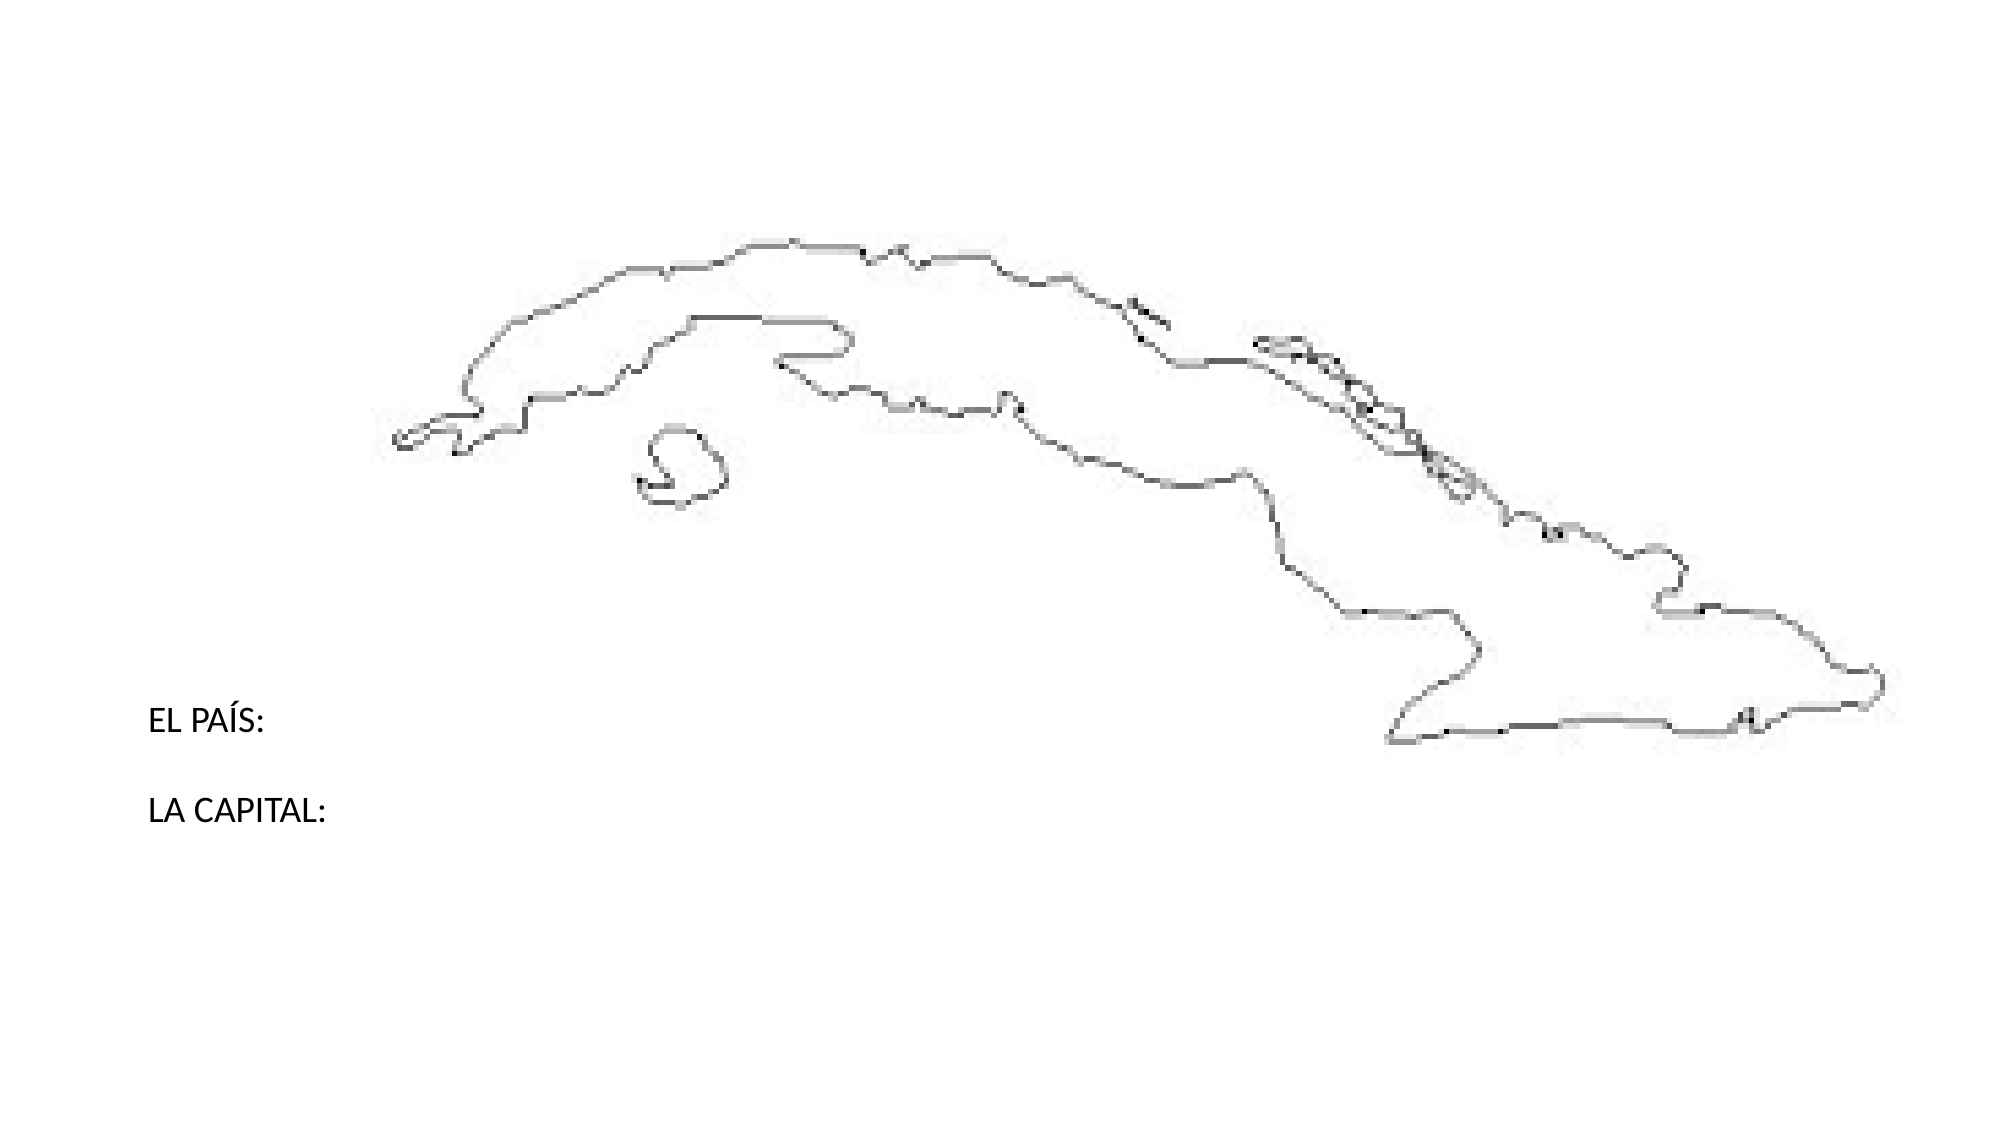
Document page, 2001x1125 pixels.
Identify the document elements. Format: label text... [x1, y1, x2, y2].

picture [343, 59, 1940, 996]
text_box EL PAÍS: LA CAPITAL: [133, 687, 343, 838]
